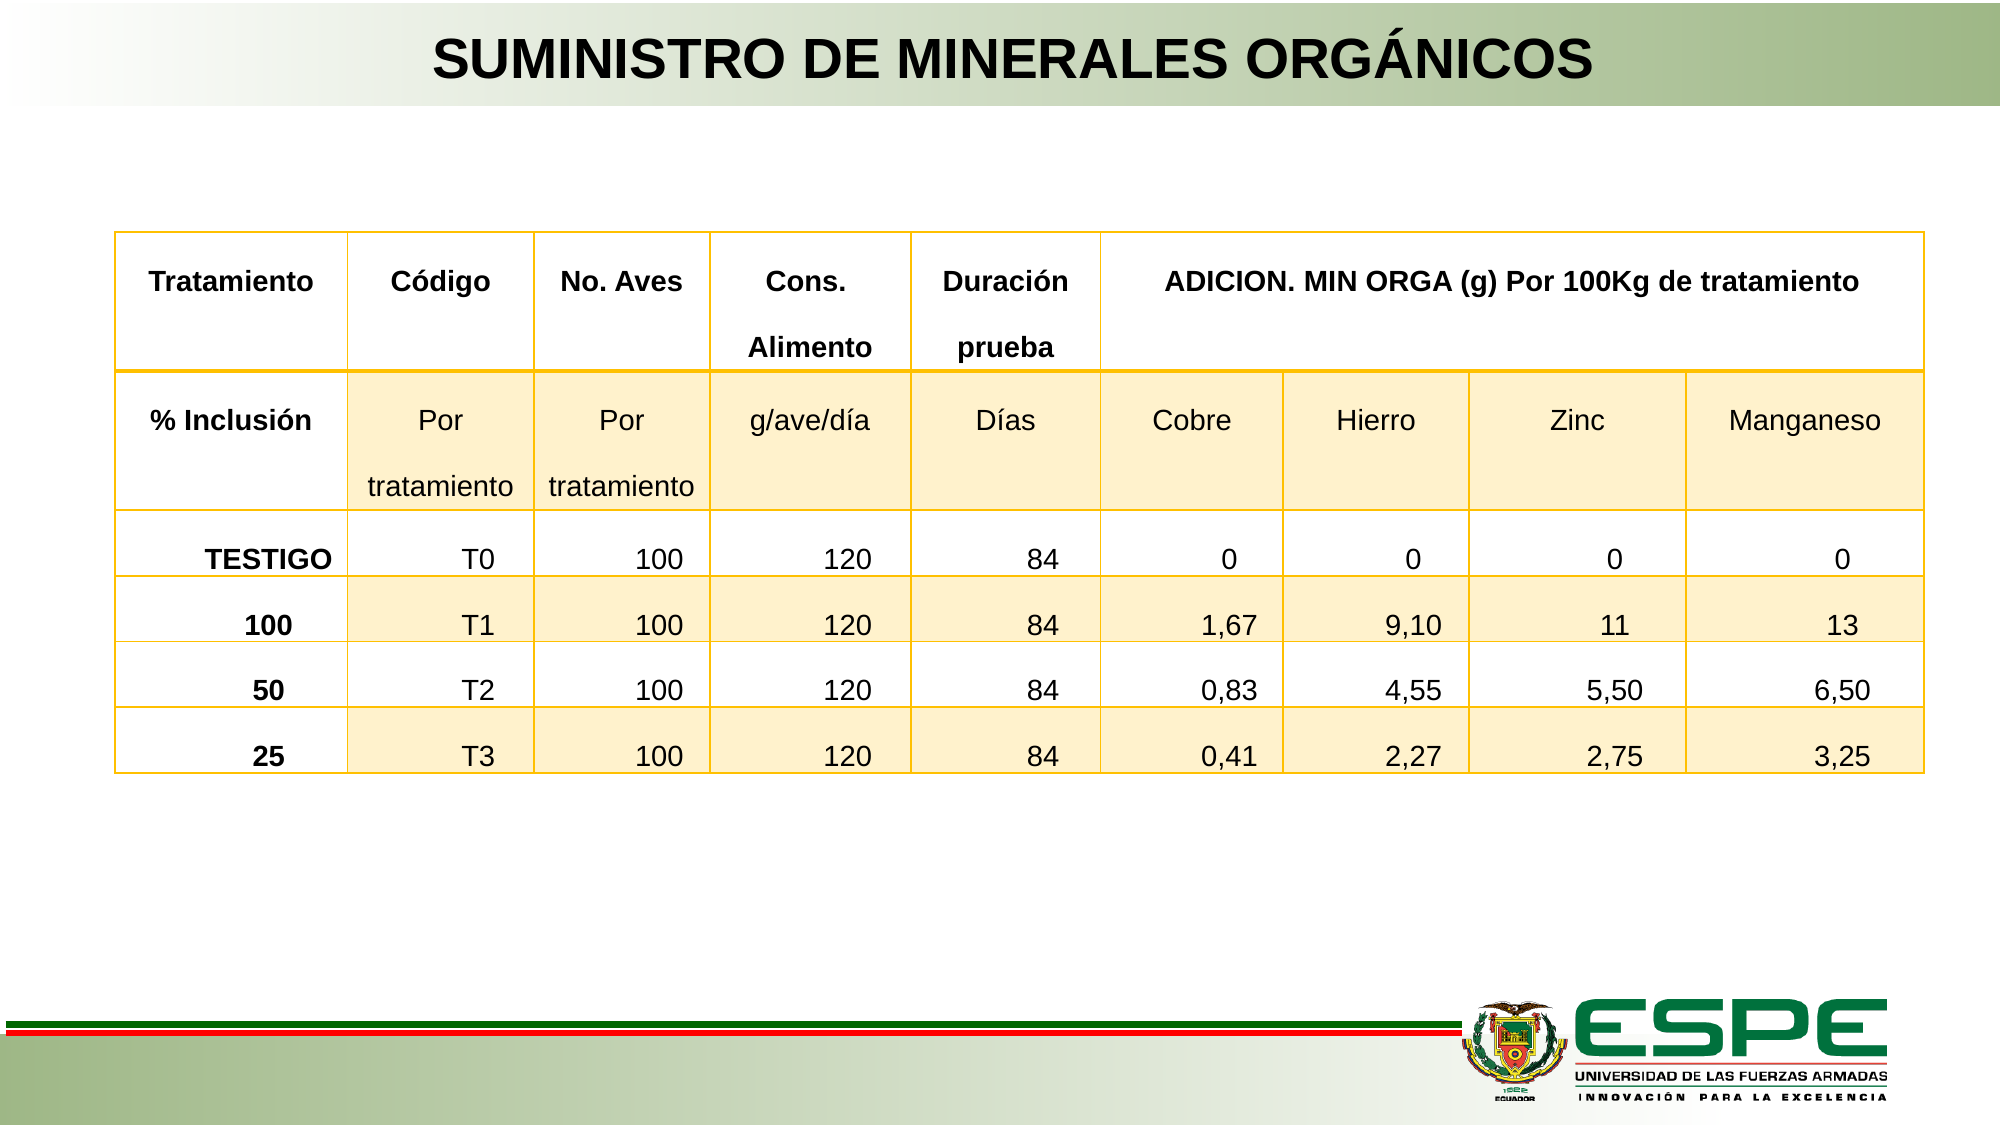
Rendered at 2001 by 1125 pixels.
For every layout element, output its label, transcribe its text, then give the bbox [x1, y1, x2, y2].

table_cell 2,75 [1470, 708, 1685, 772]
table_cell 120 [711, 642, 910, 706]
table_cell 120 [711, 577, 910, 641]
table_cell 120 [711, 708, 910, 772]
table_cell 50 [116, 642, 347, 706]
table_cell 3,25 [1687, 708, 1923, 772]
table_header No. Aves [535, 233, 709, 369]
table_cell % Inclusión [116, 373, 347, 509]
table_header Tratamiento [116, 233, 347, 369]
table_cell 4,55 [1284, 642, 1468, 706]
table_cell 100 [535, 511, 709, 575]
table_cell 0 [1101, 511, 1282, 575]
table_cell 0 [1284, 511, 1468, 575]
table_cell TESTIGO [116, 511, 347, 575]
table_header Código [348, 233, 533, 369]
table_cell 0 [1687, 511, 1923, 575]
table_cell 6,50 [1687, 642, 1923, 706]
table_cell 13 [1687, 577, 1923, 641]
table_cell 100 [535, 642, 709, 706]
table_cell 0,41 [1101, 708, 1282, 772]
table_cell 84 [912, 511, 1100, 575]
table_cell 84 [912, 577, 1100, 641]
table_cell Zinc [1470, 373, 1685, 509]
table_cell 1,67 [1101, 577, 1282, 641]
table_cell 5,50 [1470, 642, 1685, 706]
table_cell 11 [1470, 577, 1685, 641]
table_cell Hierro [1284, 373, 1468, 509]
table_cell 100 [535, 577, 709, 641]
table_cell 25 [116, 708, 347, 772]
table_cell T1 [348, 577, 533, 641]
table_cell T3 [348, 708, 533, 772]
table_cell 100 [535, 708, 709, 772]
table_header Duración prueba [912, 233, 1100, 369]
table_cell Días [912, 373, 1100, 509]
table_cell 120 [711, 511, 910, 575]
table_cell 2,27 [1284, 708, 1468, 772]
table_cell 0 [1470, 511, 1685, 575]
table_cell 84 [912, 708, 1100, 772]
table_cell T0 [348, 511, 533, 575]
table_header Cons. Alimento [711, 233, 910, 369]
table_cell 84 [912, 642, 1100, 706]
table_cell 9,10 [1284, 577, 1468, 641]
title SUMINISTRO DE MINERALES ORGÁNICOS [417, 20, 1623, 100]
table_cell Por tratamiento [535, 373, 709, 509]
table_cell Manganeso [1687, 373, 1923, 509]
table_cell 0,83 [1101, 642, 1282, 706]
table_header ADICION. MIN ORGA (g) Por 100Kg de tratamiento [1101, 233, 1923, 369]
picture [1462, 999, 1887, 1101]
table_cell g/ave/día [711, 373, 910, 509]
table_cell 100 [116, 577, 347, 641]
table_cell Por tratamiento [348, 373, 533, 509]
table_cell Cobre [1101, 373, 1282, 509]
table_cell T2 [348, 642, 533, 706]
